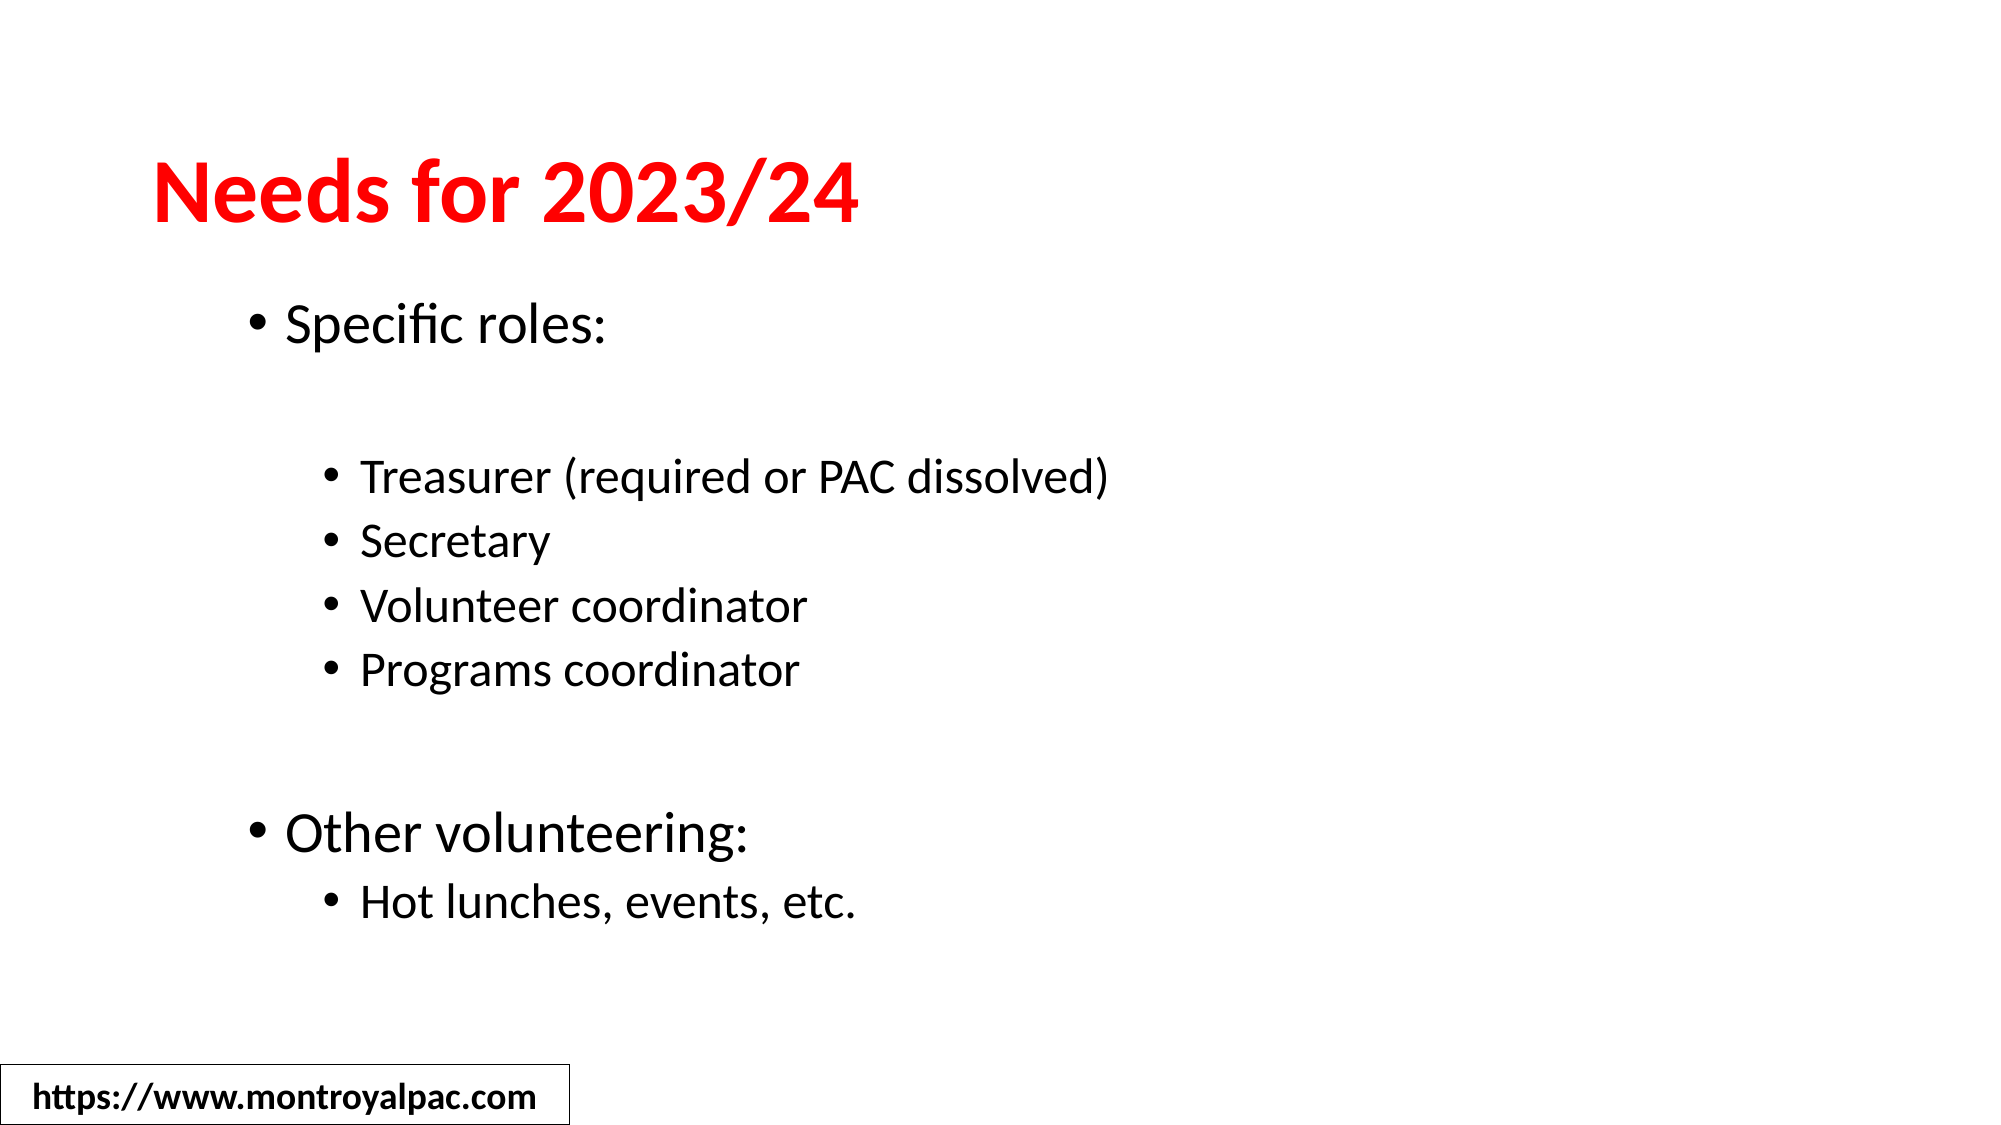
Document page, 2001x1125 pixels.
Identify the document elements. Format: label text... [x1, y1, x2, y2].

list Specific roles: Treasurer (required or PAC dissolved) Secretary Volunteer coordinator Programs coordinator Other volunteering: Hot lunches, events, etc. [232, 286, 1421, 1000]
text_box https://www.montroyalpac.com [0, 1064, 570, 1125]
text_box Needs for 2023/24 [137, 32, 1863, 250]
